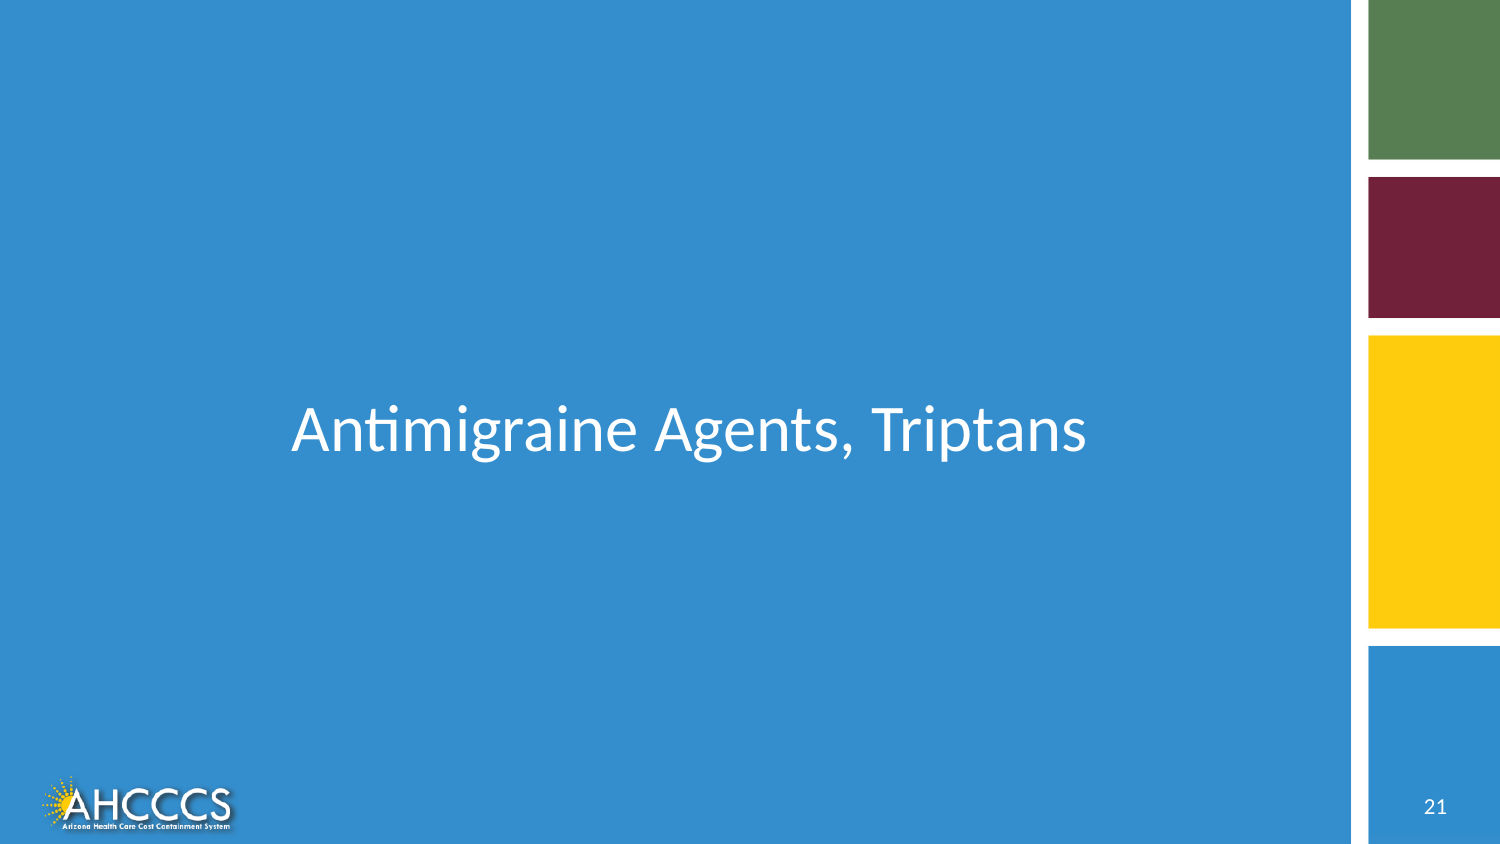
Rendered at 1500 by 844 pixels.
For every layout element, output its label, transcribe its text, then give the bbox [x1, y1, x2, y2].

title Antimigraine Agents, Triptans [89, 84, 1290, 472]
picture [0, 0, 1500, 844]
